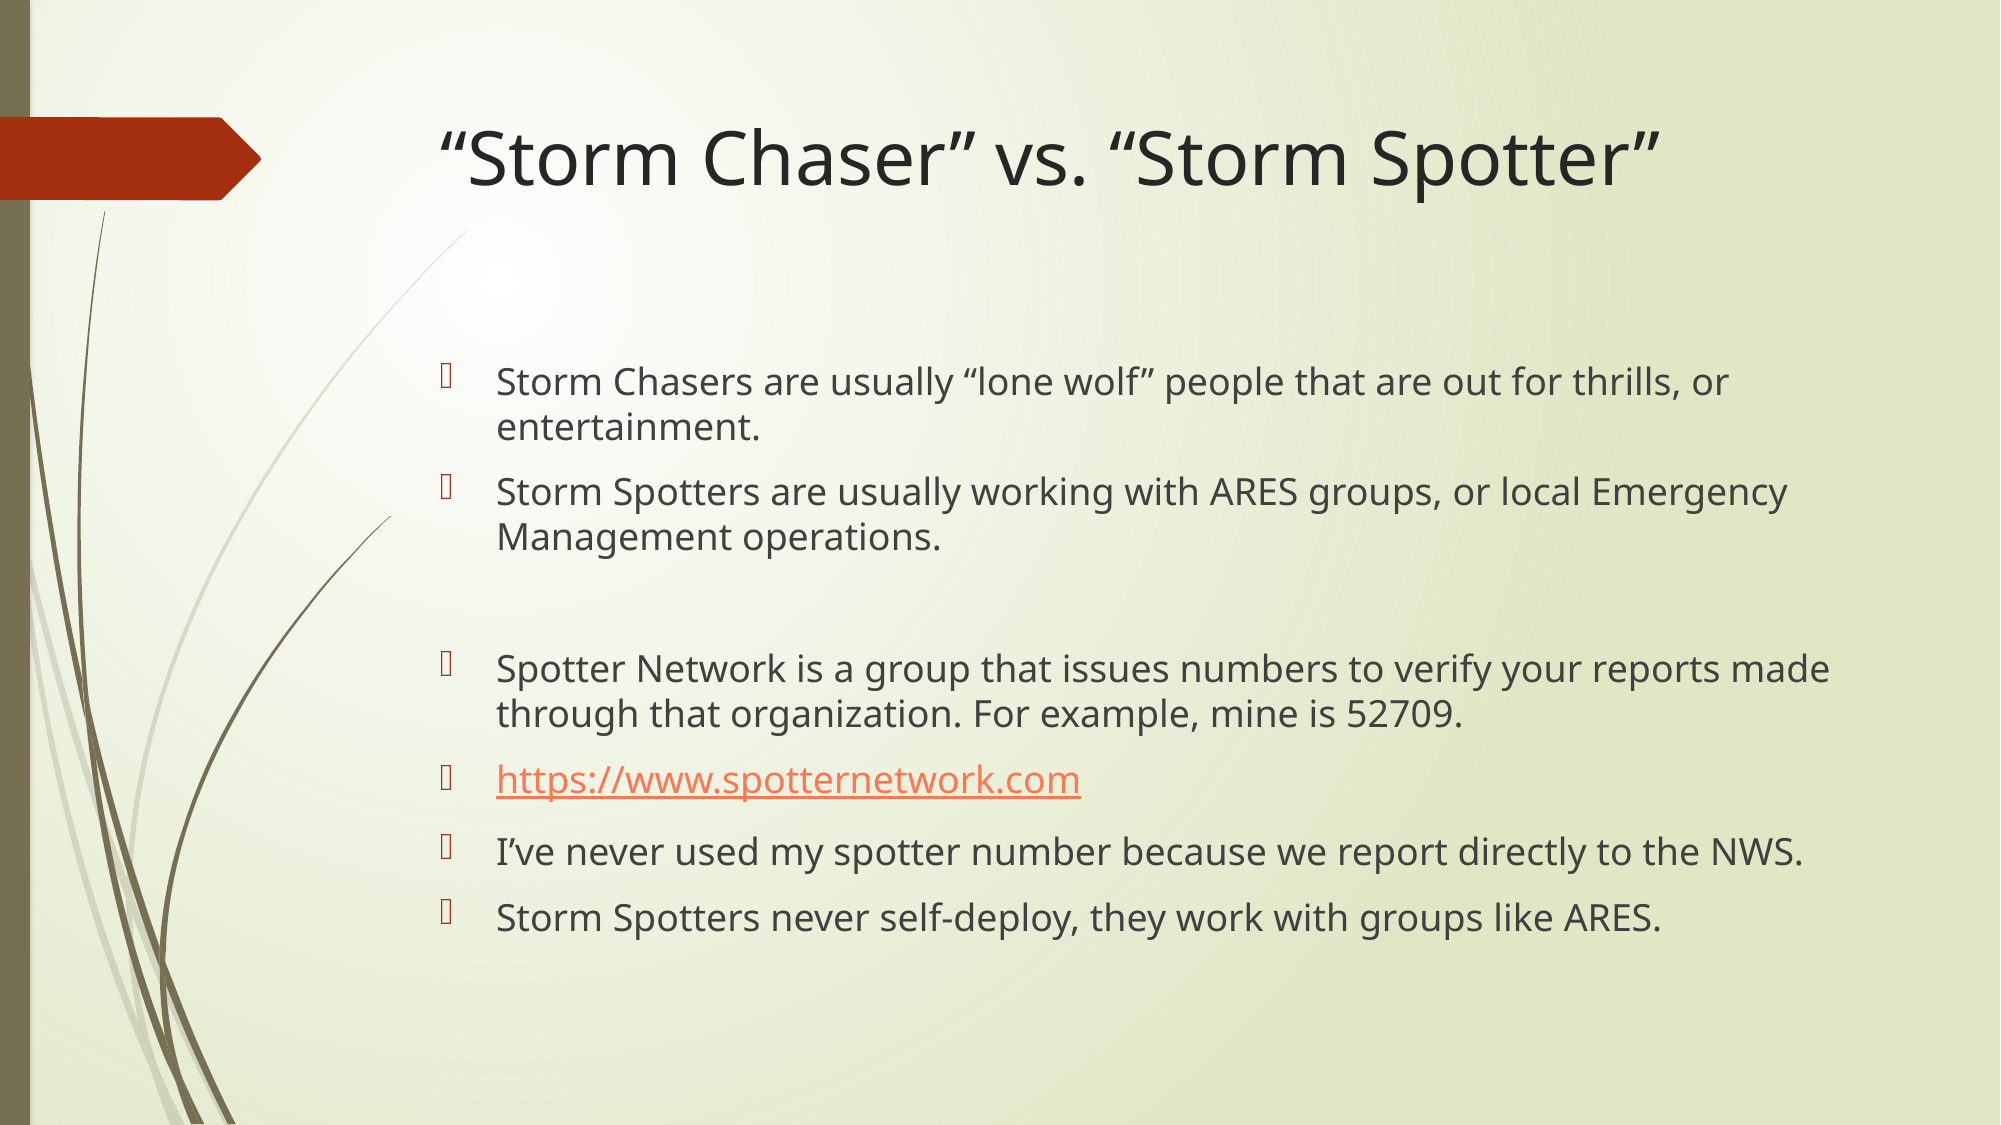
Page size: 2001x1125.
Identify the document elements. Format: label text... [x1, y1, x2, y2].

title “Storm Chaser” vs. “Storm Spotter” [425, 102, 1888, 313]
list Storm Chasers are usually “lone wolf” people that are out for thrills, or entertainment. Storm Spotters are usually working with ARES groups, or local Emergency Management operations. Spotter Network is a group that issues numbers to verify your reports made through that organization. For example, mine is 52709. https://www.spotternetwork.com I’ve never used my spotter number because we report directly to the NWS. Storm Spotters never self-deploy, they work with groups like ARES. [424, 350, 1888, 970]
